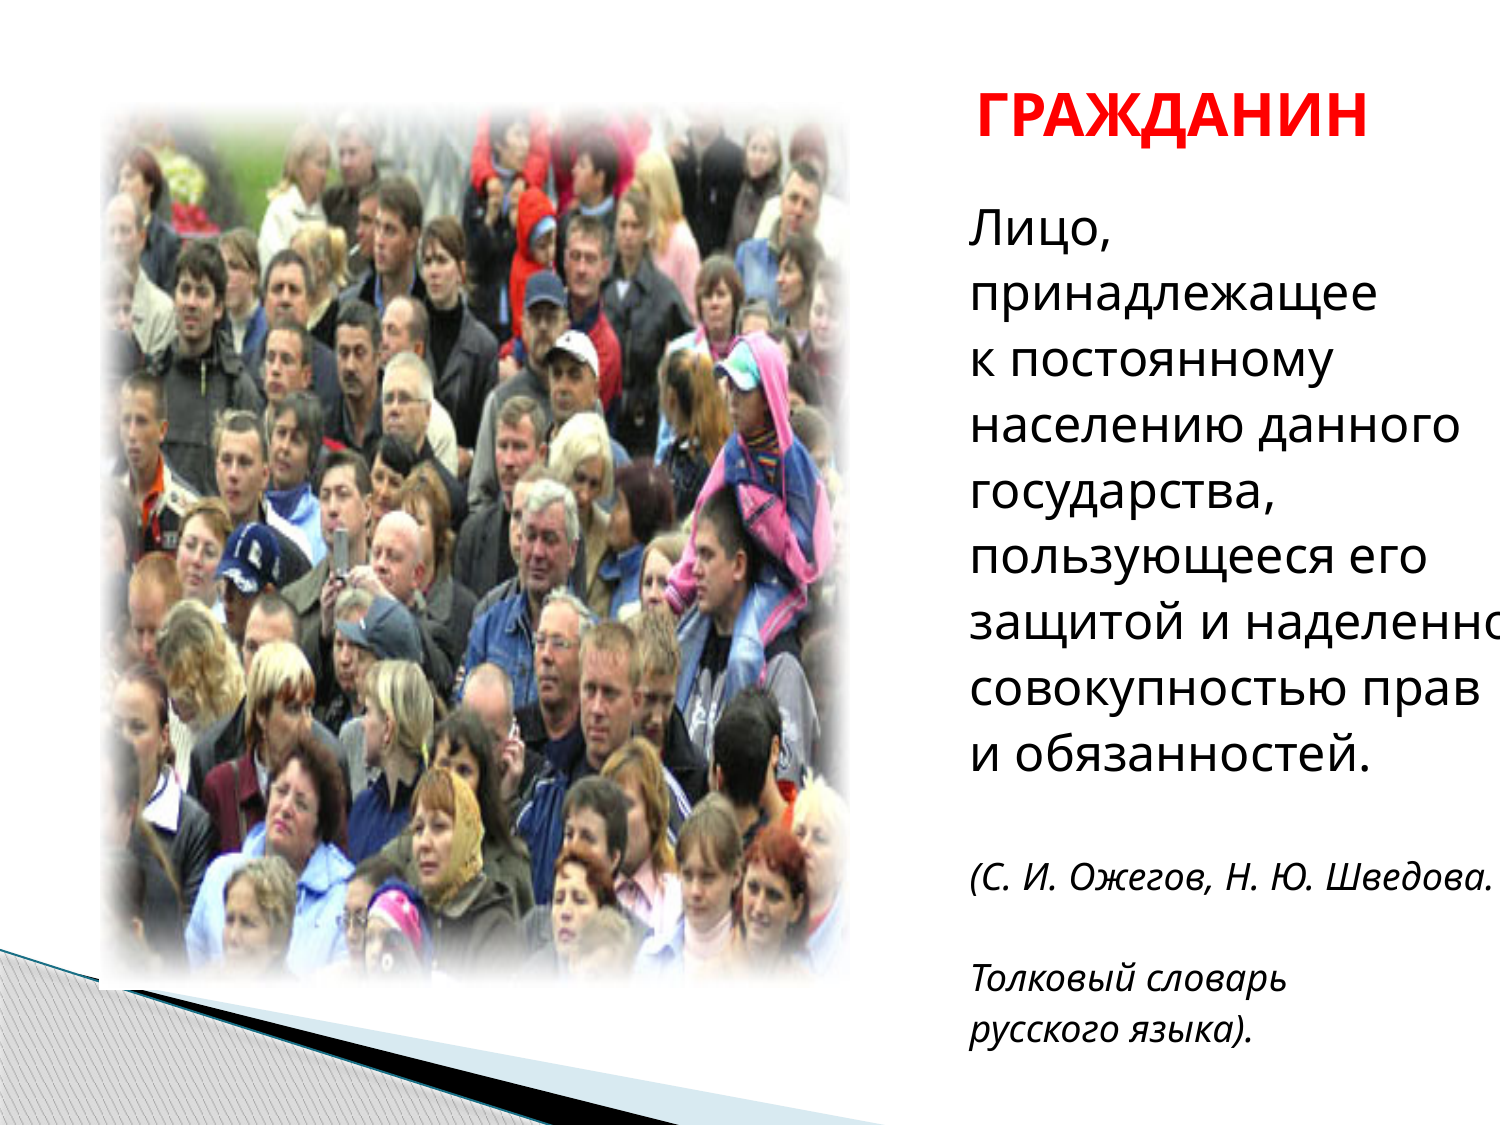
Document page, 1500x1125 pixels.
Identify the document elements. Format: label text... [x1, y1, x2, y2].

picture [100, 101, 851, 989]
title ГРАЖДАНИН [960, 46, 1465, 179]
list Лицо, принадлежащее к постоянному населению данного государства, пользующееся его защитой и наделенное совокупностью прав и обязанностей. (С. И. Ожегов, Н. Ю. Шведова. Толковый словарь русского языка). [937, 187, 1500, 1079]
